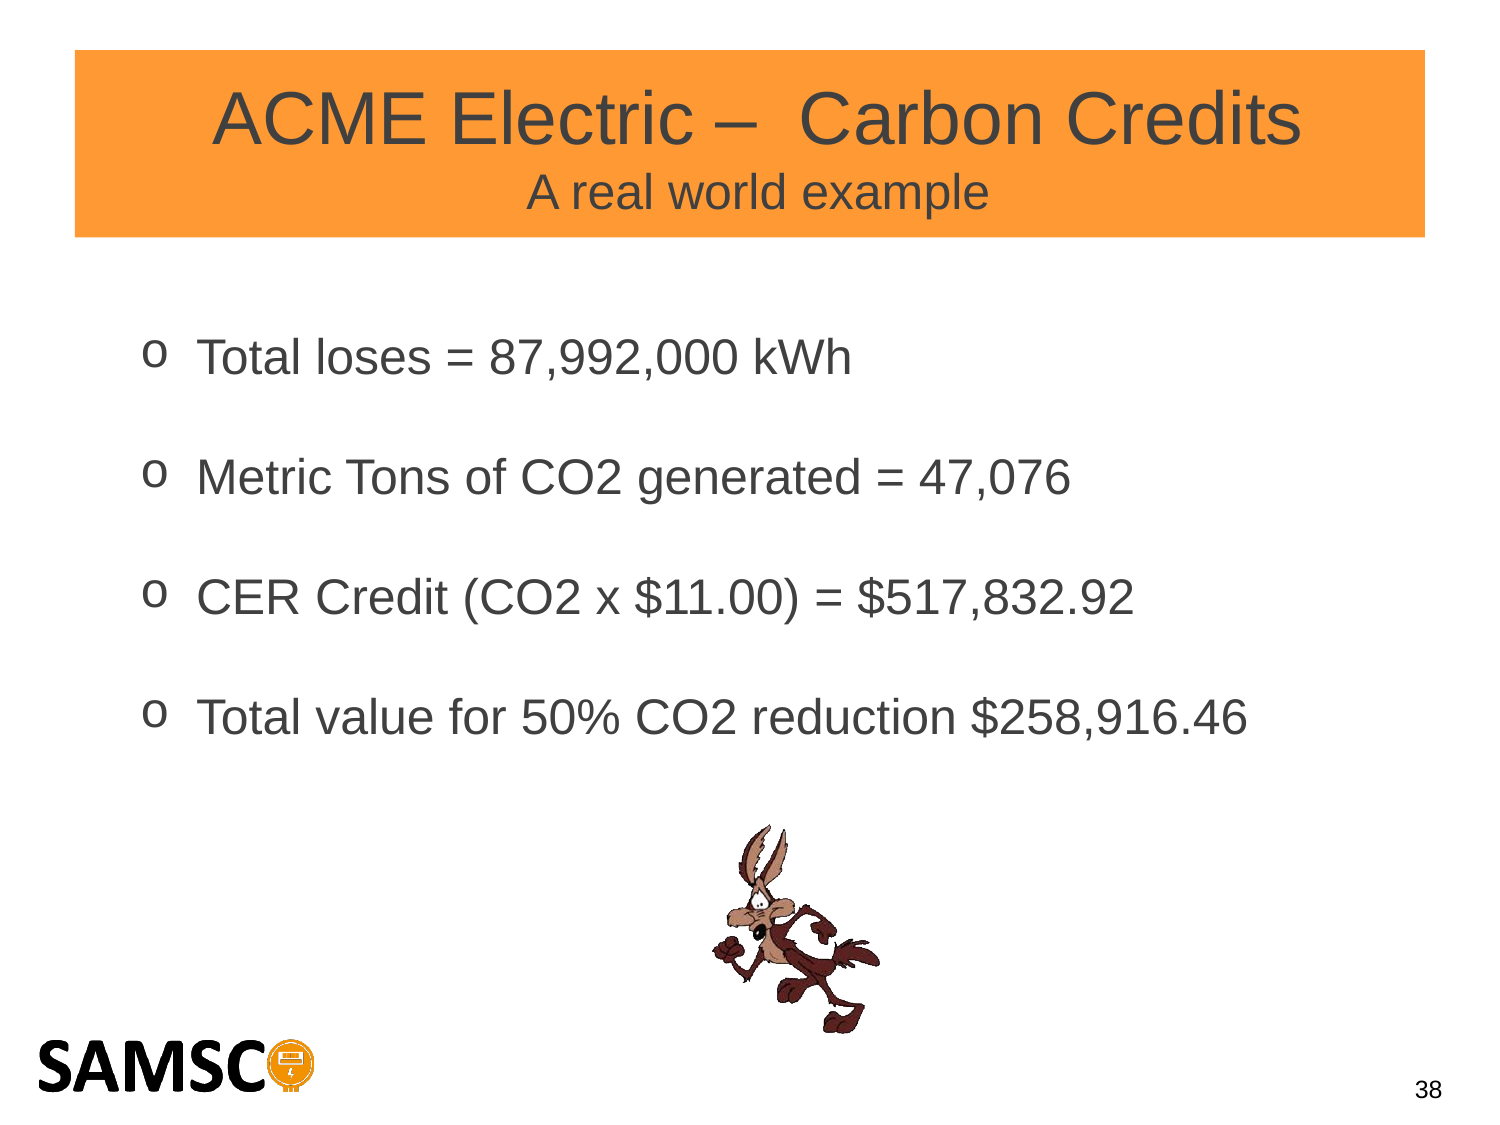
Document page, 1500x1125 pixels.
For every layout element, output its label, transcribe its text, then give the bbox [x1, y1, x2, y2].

text_box Total loses = 87,992,000 kWh Metric Tons of CO2 generated = 47,076 CER Credit (CO2 x $11.00) = $517,832.92 Total value for 50% CO2 reduction $258,916.46 [124, 316, 1400, 752]
picture [37, 1037, 314, 1095]
text_box ACME Electric – Carbon Credits A real world example [128, 62, 1388, 228]
picture [712, 824, 880, 1034]
